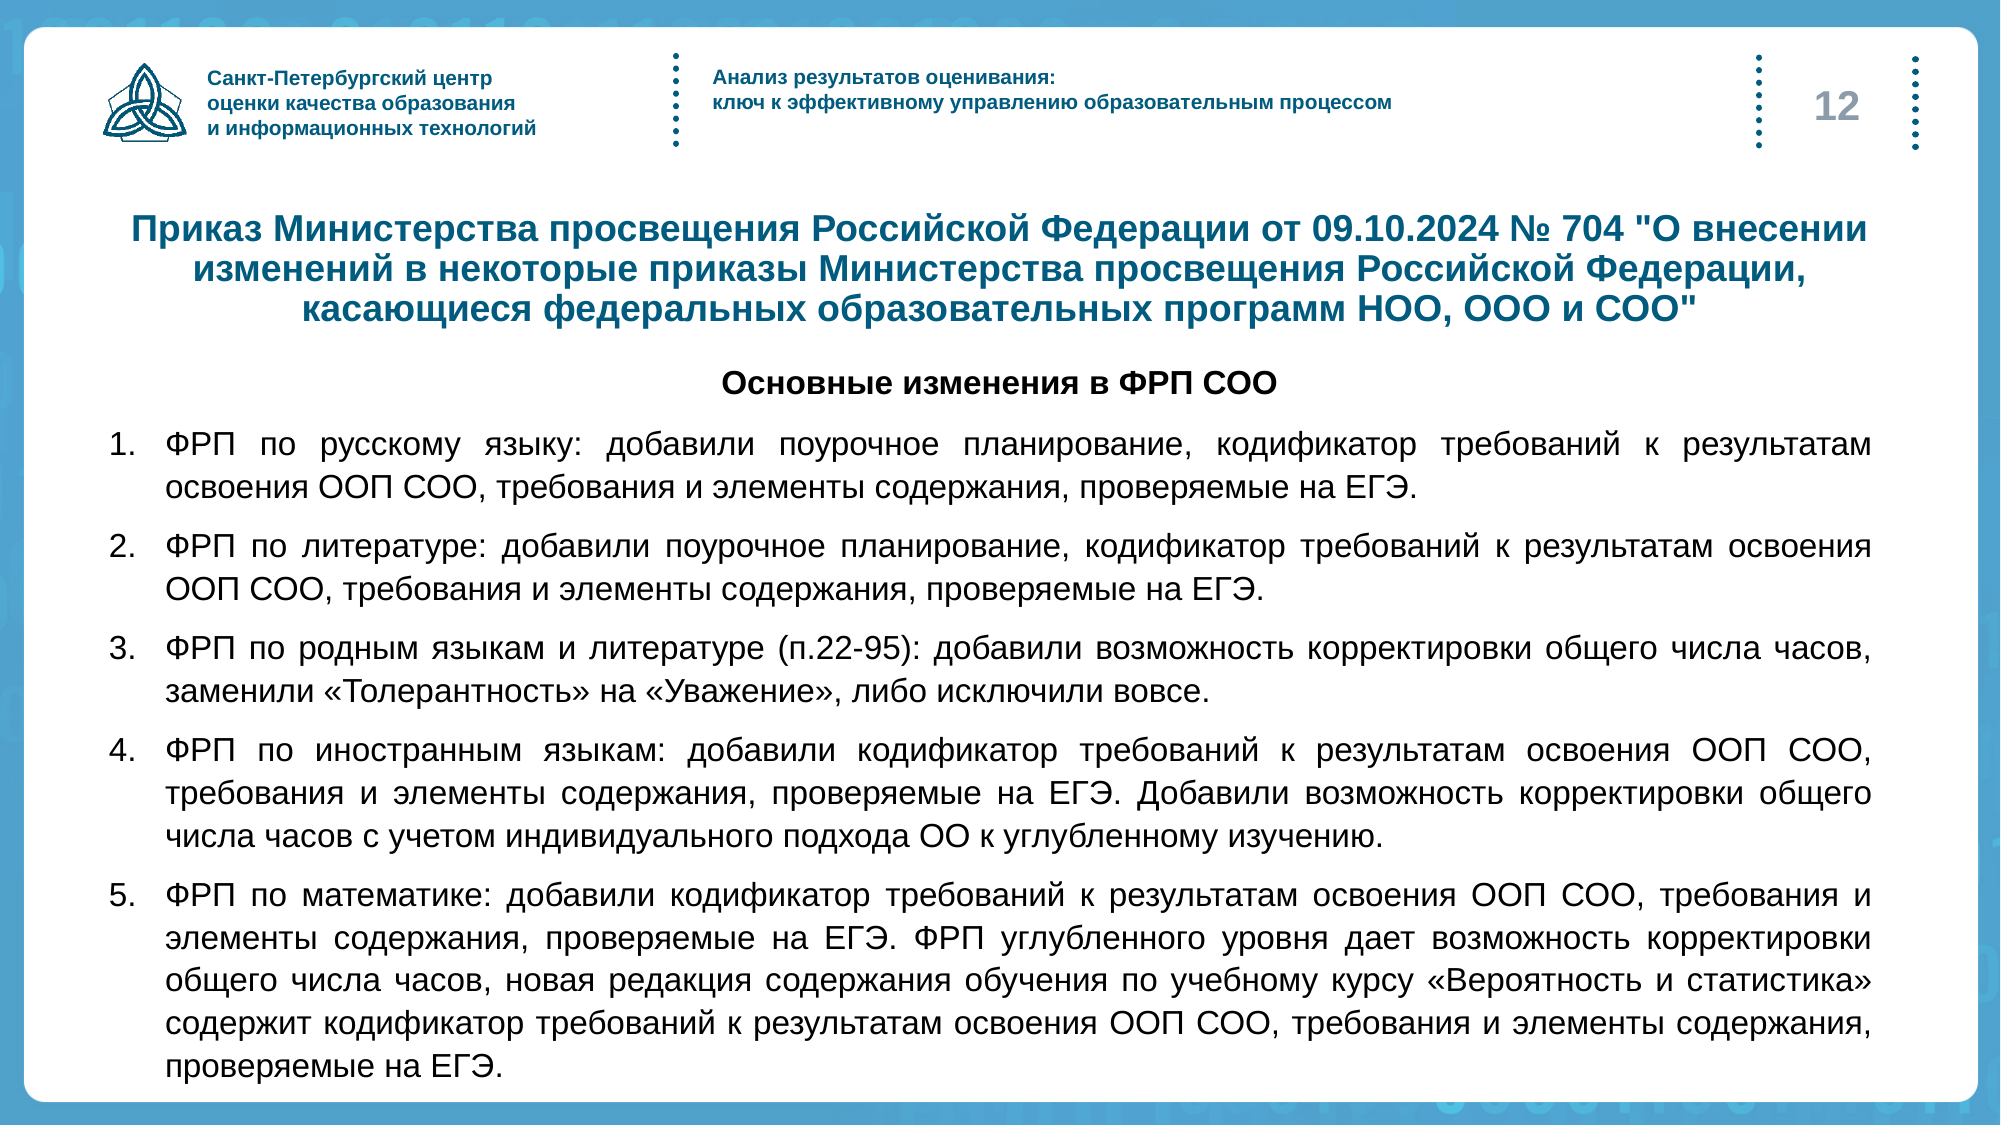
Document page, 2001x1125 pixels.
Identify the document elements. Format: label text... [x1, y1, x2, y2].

text_box ФРП по русскому языку: добавили поурочное планирование, кодификатор требований к результатам освоения ООП СОО, требования и элементы содержания, проверяемые на ЕГЭ. ФРП по литературе: добавили поурочное планирование, кодификатор требований к результатам освоения ООП СОО, требования и элементы содержания, проверяемые на ЕГЭ. ФРП по родным языкам и литературе (п.22-95): добавили возможность корректировки общего числа часов, заменили «Толерантность» на «Уважение», либо исключили вовсе. ФРП по иностранным языкам: добавили кодификатор требований к результатам освоения ООП СОО, требования и элементы содержания, проверяемые на ЕГЭ. Добавили возможность корректировки общего числа часов с учетом индивидуального подхода ОО к углубленному изучению. ФРП по математике: добавили кодификатор требований к результатам освоения ООП СОО, требования и элементы содержания, проверяемые на ЕГЭ. ФРП углубленного уровня дает возможность корректировки общего числа часов, новая редакция содержания обучения по учебному курсу «Вероятность и статистика» содержит кодификатор требований к результатам освоения ООП СОО, требования и элементы содержания, проверяемые на ЕГЭ. [94, 412, 1890, 1092]
list Анализ результатов оценивания: ключ к эффективному управлению образовательным процессом [697, 55, 1648, 149]
picture [0, 0, 2001, 1125]
text_box Основные изменения в ФРП СОО [94, 303, 1906, 465]
title Приказ Министерства просвещения Российской Федерации от 09.10.2024 № 704 "О внесении изменений в некоторые приказы Министерства просвещения Российской Федерации, касающиеся федеральных образовательных программ НОО, ООО и СОО" [94, 188, 1906, 303]
slide_number 12 [1796, 64, 1878, 144]
